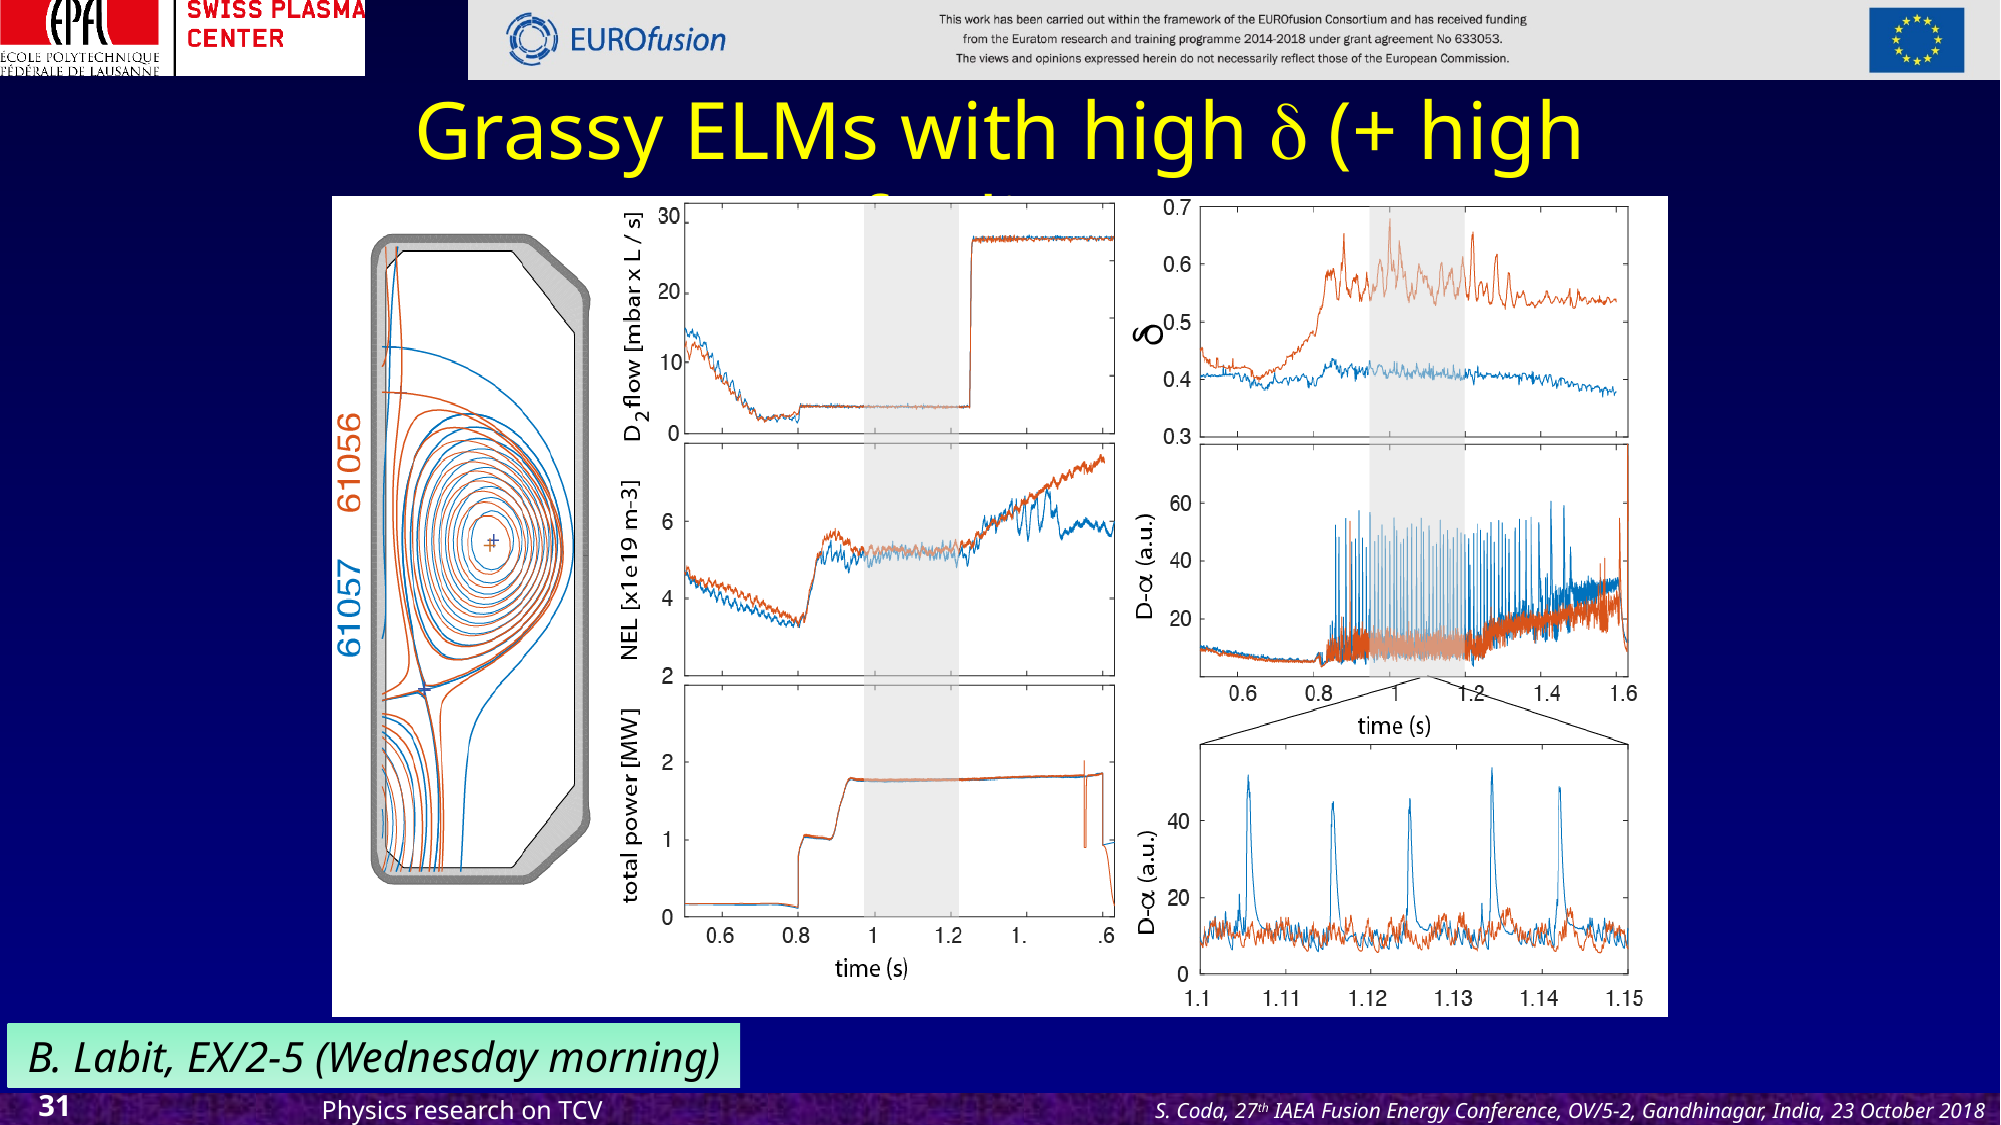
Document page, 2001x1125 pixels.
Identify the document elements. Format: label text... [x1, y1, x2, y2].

picture [468, 0, 2000, 80]
text_box Grassy ELMs with high d (+ high fueling) [249, 73, 1750, 279]
picture [0, 1093, 2000, 1125]
text_box B. Labit, EX/2-5 (Wednesday morning) [7, 1023, 741, 1088]
picture [332, 196, 1668, 1018]
picture [0, 0, 365, 76]
